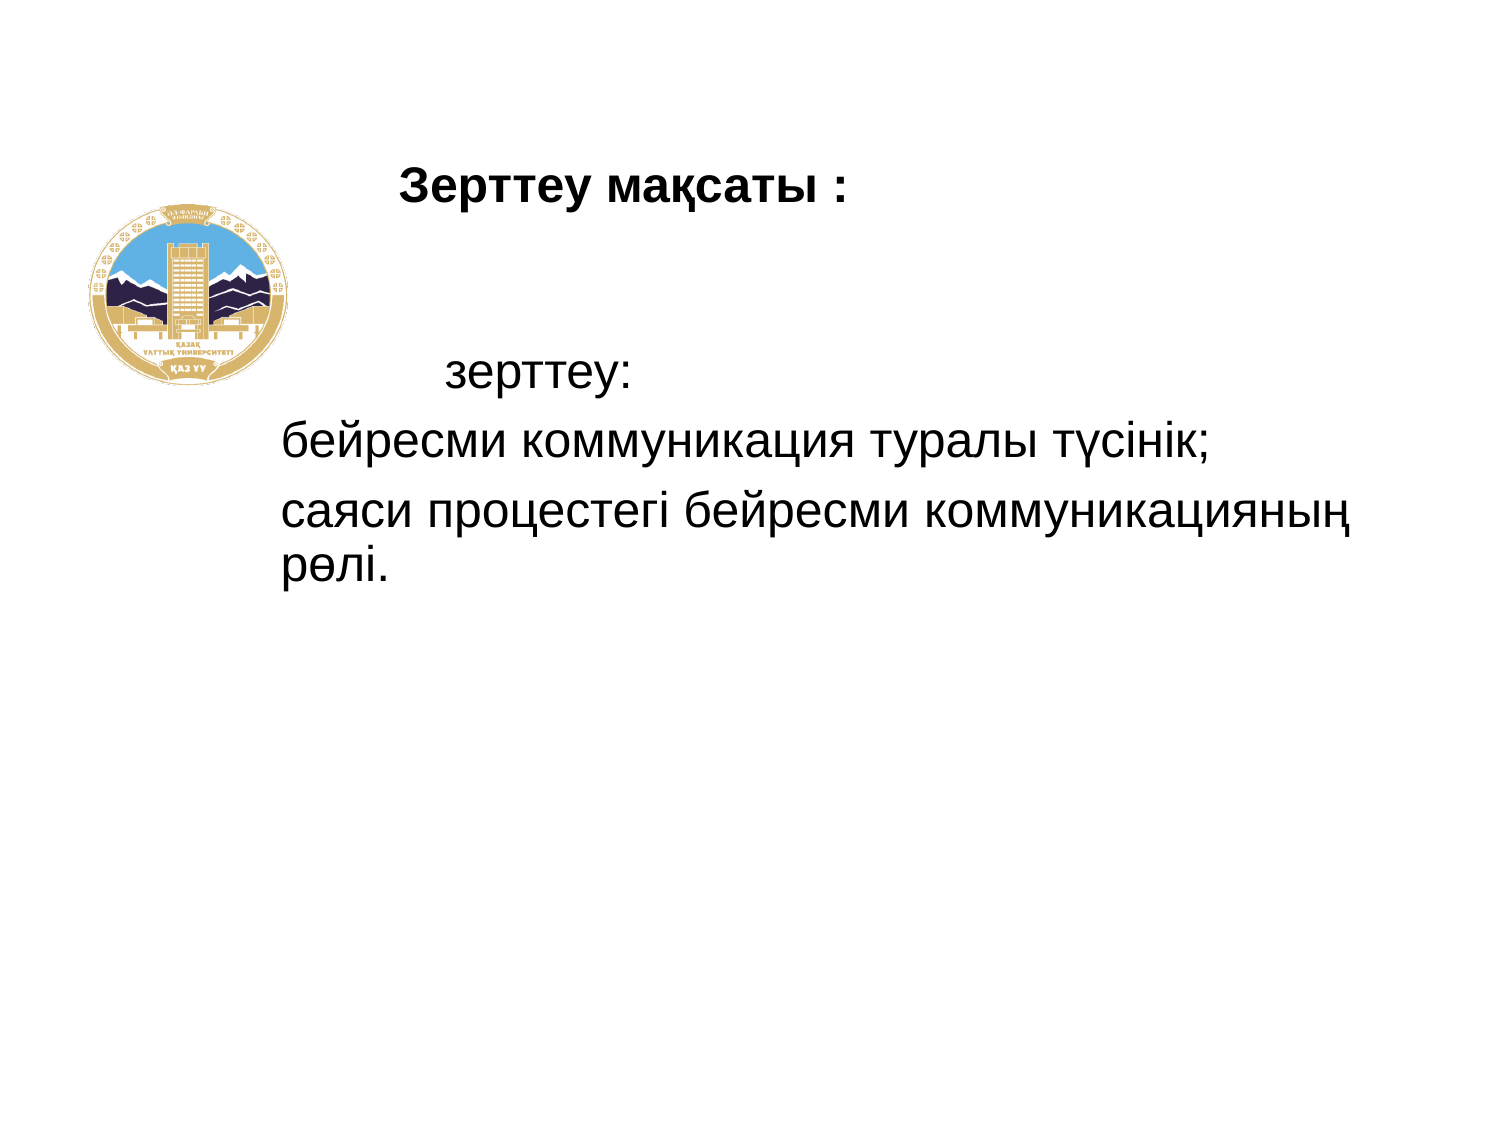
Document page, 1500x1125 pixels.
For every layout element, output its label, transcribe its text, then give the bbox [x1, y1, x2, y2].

list зерттеу: бейресми коммуникация туралы түсінік; саяси процестегі бейресми коммуникацияның рөлі. [265, 337, 1425, 895]
title Зерттеу мақсаты : [383, 77, 1282, 296]
picture [88, 204, 288, 386]
